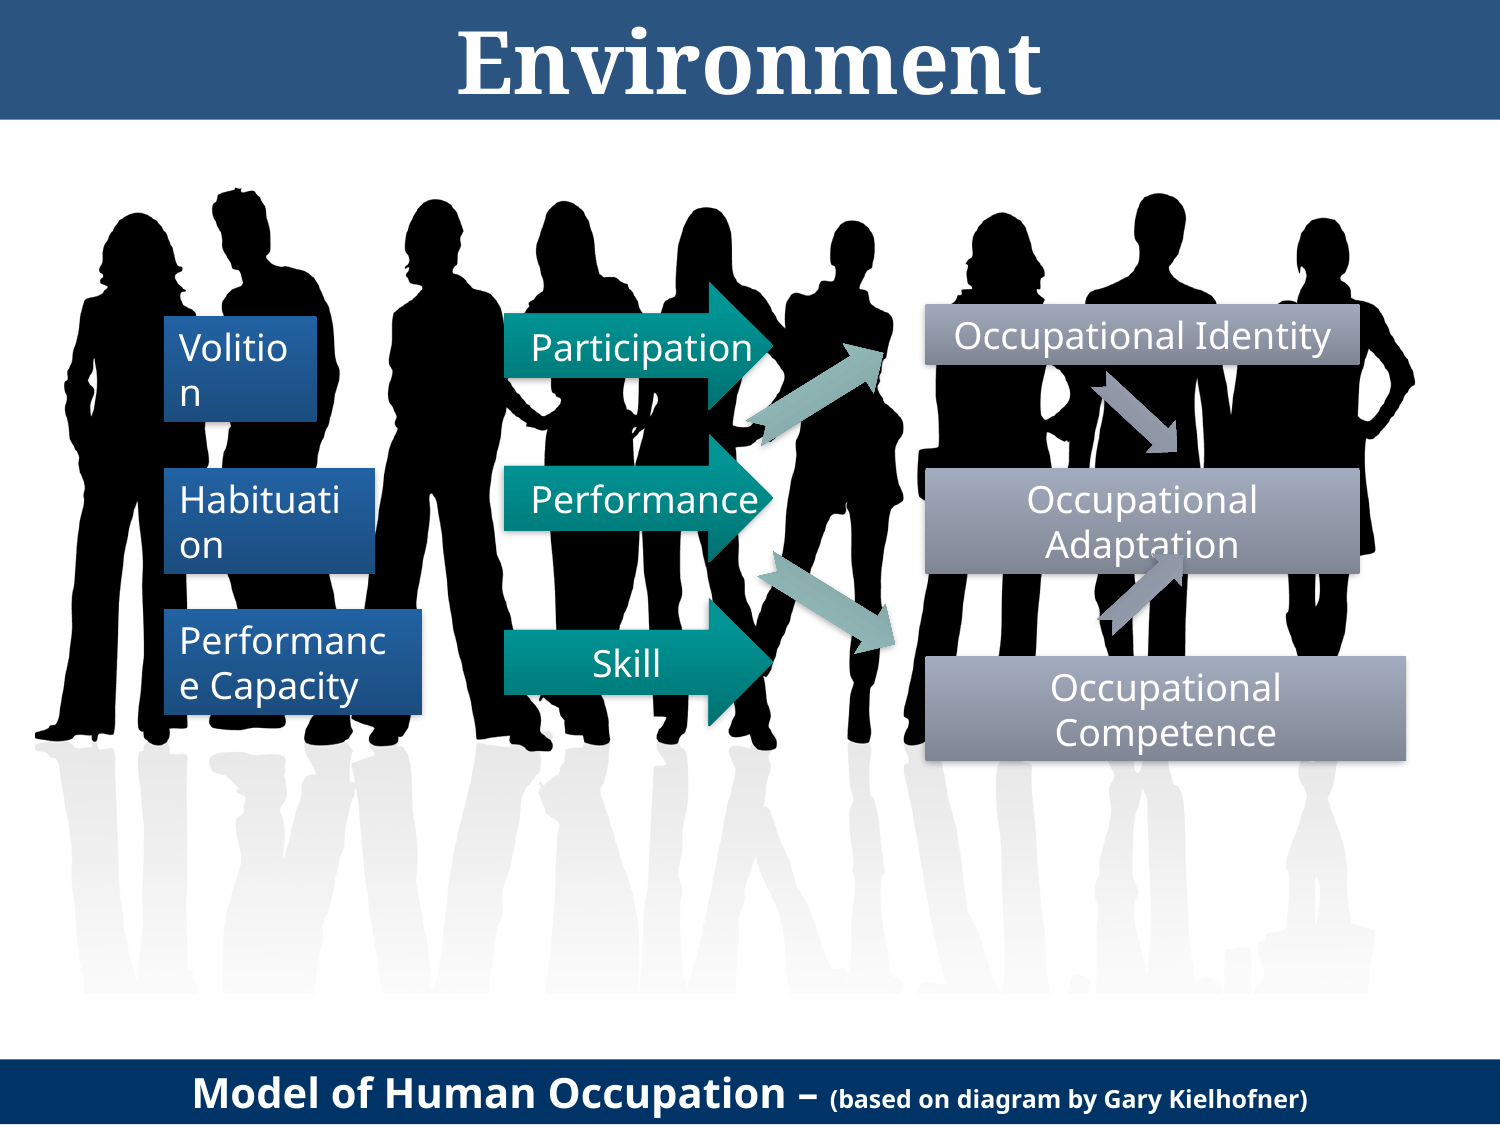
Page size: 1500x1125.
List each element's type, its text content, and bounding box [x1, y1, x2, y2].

text_box Environment [0, 0, 1500, 120]
picture [34, 58, 1454, 1032]
text_box Model of Human Occupation – (based on diagram by Gary Kielhofner) [0, 1059, 1500, 1125]
